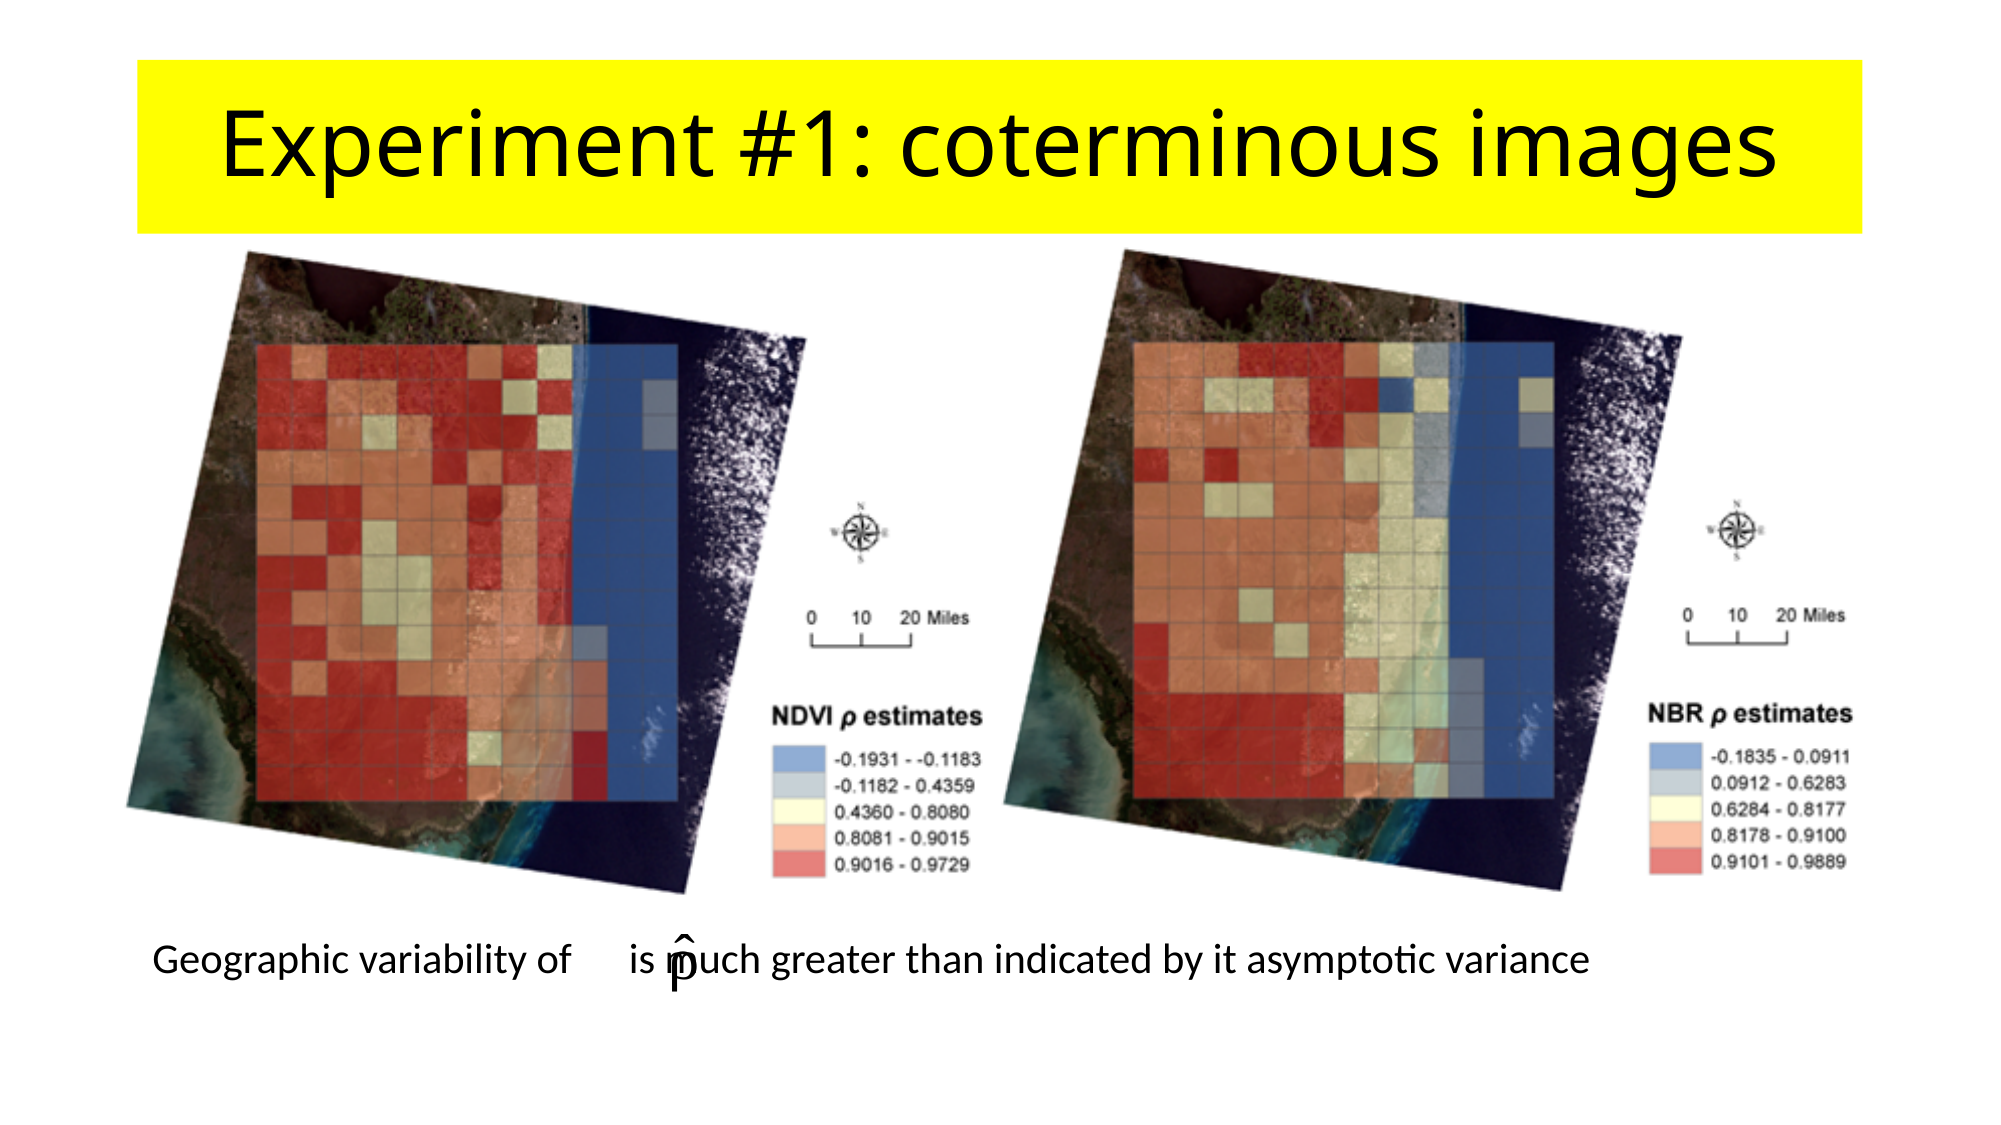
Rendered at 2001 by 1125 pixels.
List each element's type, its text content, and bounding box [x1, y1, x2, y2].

picture [653, 911, 716, 1014]
list Geographic variability of is much greater than indicated by it asymptotic variance [716, 929, 1863, 1014]
list Geographic variability of is much greater than indicated by it asymptotic variance [137, 929, 653, 1014]
picture [998, 236, 1869, 898]
title Experiment #1: coterminous images [137, 59, 1863, 234]
picture [121, 238, 993, 901]
